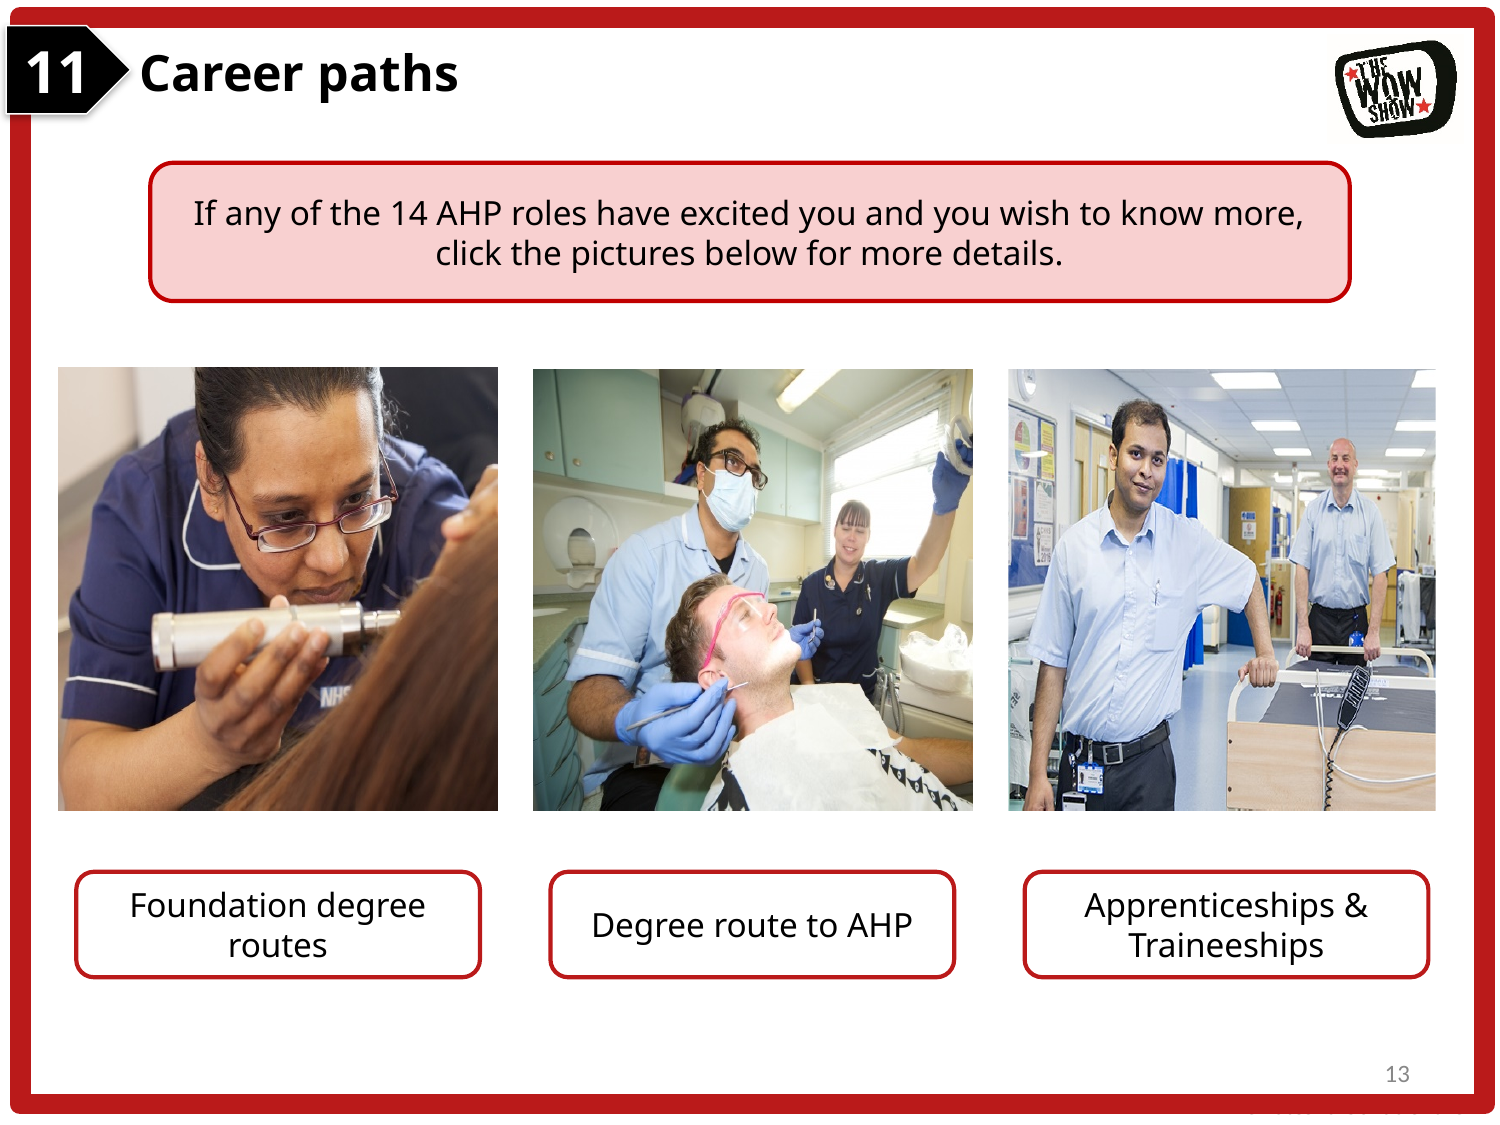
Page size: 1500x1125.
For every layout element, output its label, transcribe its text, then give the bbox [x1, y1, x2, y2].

picture [1327, 34, 1464, 144]
text_box [20, 17, 1485, 1105]
picture [533, 368, 974, 811]
text_box Apprenticeships & Traineeships [1022, 869, 1431, 980]
picture [58, 367, 499, 811]
text_box Foundation degree routes [74, 869, 483, 980]
text_box If any of the 14 AHP roles have excited you and you wish to know more, click the pictures below for more details. [148, 160, 1352, 304]
picture [1008, 368, 1436, 811]
text_box 11 [5, 24, 132, 115]
text_box Degree route to AHP [548, 869, 957, 980]
text_box ©VotesForSchools2019 [1203, 1105, 1483, 1125]
